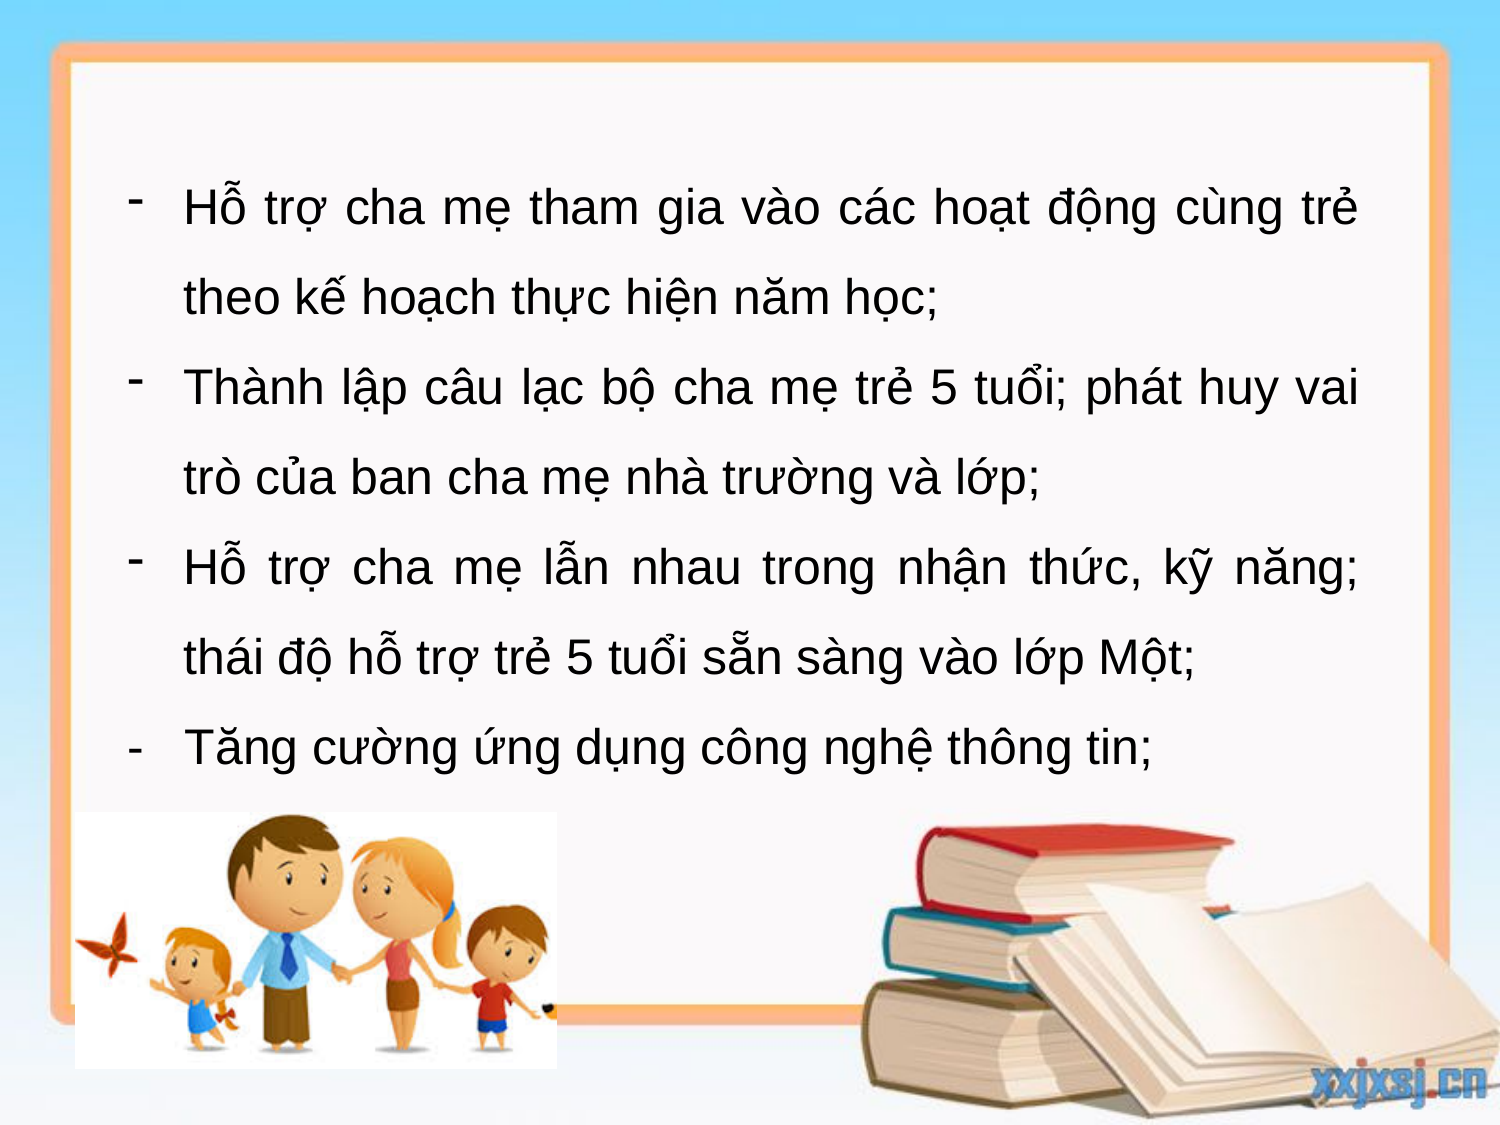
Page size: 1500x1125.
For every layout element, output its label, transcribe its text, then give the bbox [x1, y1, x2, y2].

picture [0, 0, 1500, 1125]
text_box Hỗ trợ cha mẹ tham gia vào các hoạt động cùng trẻ theo kế hoạch thực hiện năm học; Thành lập câu lạc bộ cha mẹ trẻ 5 tuổi; phát huy vai trò của ban cha mẹ nhà trường và lớp; Hỗ trợ cha mẹ lẫn nhau trong nhận thức, kỹ năng; thái độ hỗ trợ trẻ 5 tuổi sẵn sàng vào lớp Một; - Tăng cường ứng dụng công nghệ thông tin; [112, 137, 1375, 963]
